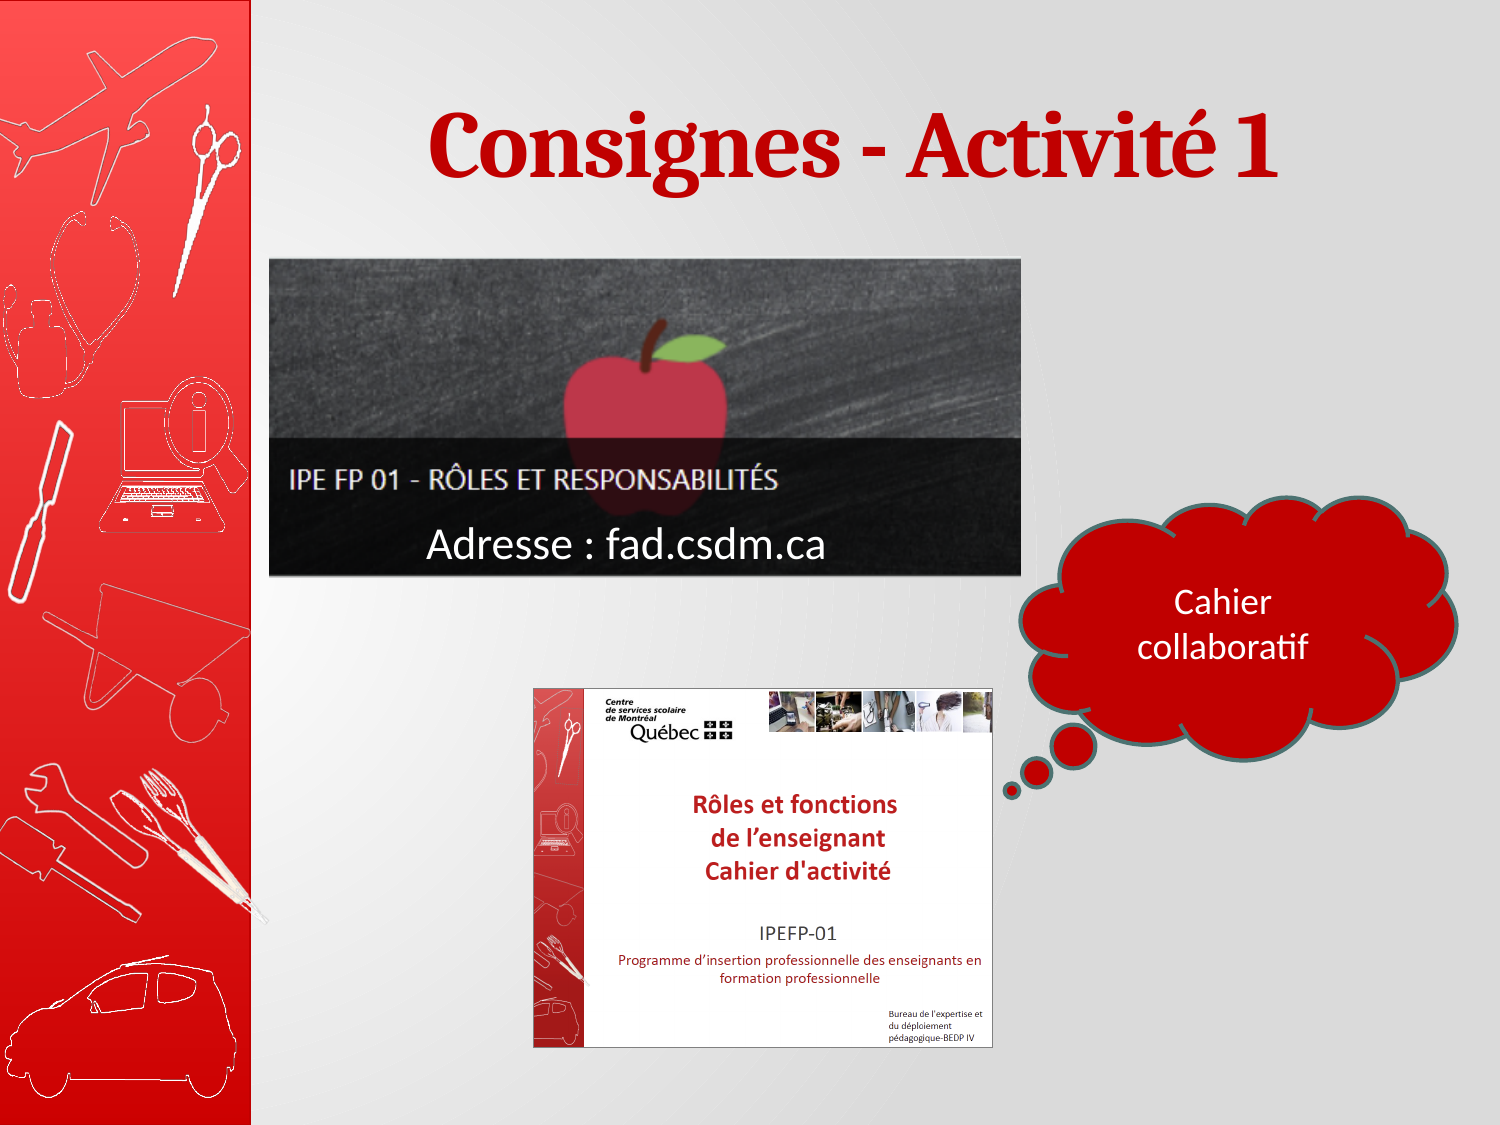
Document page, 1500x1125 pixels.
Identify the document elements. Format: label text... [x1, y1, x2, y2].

picture [0, 0, 1022, 761]
title Consignes - Activité 1 [279, 45, 1409, 233]
text_box Cahier collaboratif [1018, 495, 1459, 771]
picture [532, 687, 993, 1049]
text_box Cahier collaboratif [1019, 756, 1054, 790]
picture [0, 738, 247, 1110]
text_box Cahier collaboratif [1003, 781, 1022, 801]
